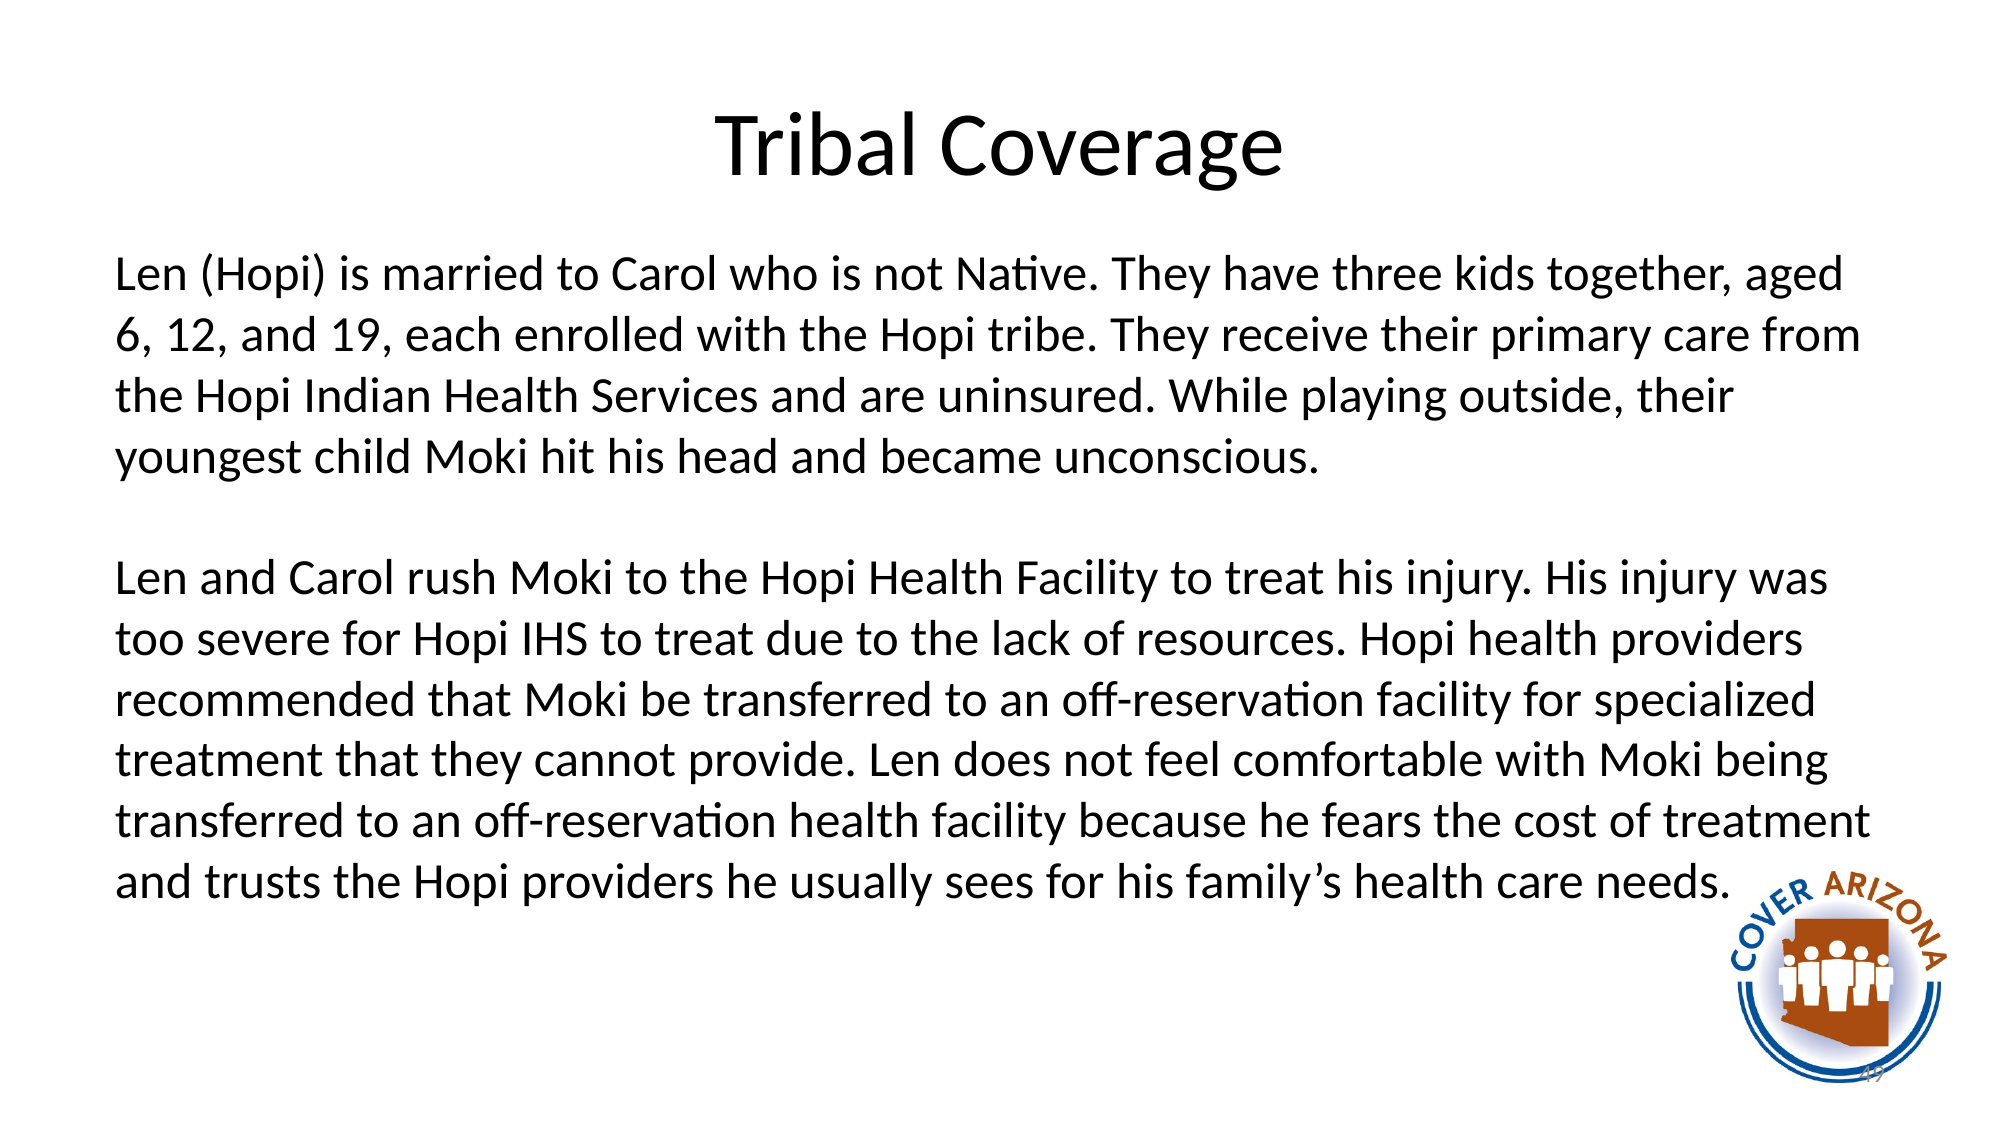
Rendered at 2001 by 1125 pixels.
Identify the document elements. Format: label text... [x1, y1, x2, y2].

title Tribal Coverage [99, 45, 1900, 232]
list Len (Hopi) is married to Carol who is not Native. They have three kids together, aged 6, 12, and 19, each enrolled with the Hopi tribe. They receive their primary care from the Hopi Indian Health Services and are uninsured. While playing outside, their youngest child Moki hit his head and became unconscious. Len and Carol rush Moki to the Hopi Health Facility to treat his injury. His injury was too severe for Hopi IHS to treat due to the lack of resources. Hopi health providers recommended that Moki be transferred to an off-reservation facility for specialized treatment that they cannot provide. Len does not feel comfortable with Moki being transferred to an off-reservation health facility because he fears the cost of treatment and trusts the Hopi providers he usually sees for his family’s health care needs. [99, 232, 1900, 975]
slide_number 49 [1433, 1042, 1900, 1103]
picture [1731, 871, 1947, 1083]
